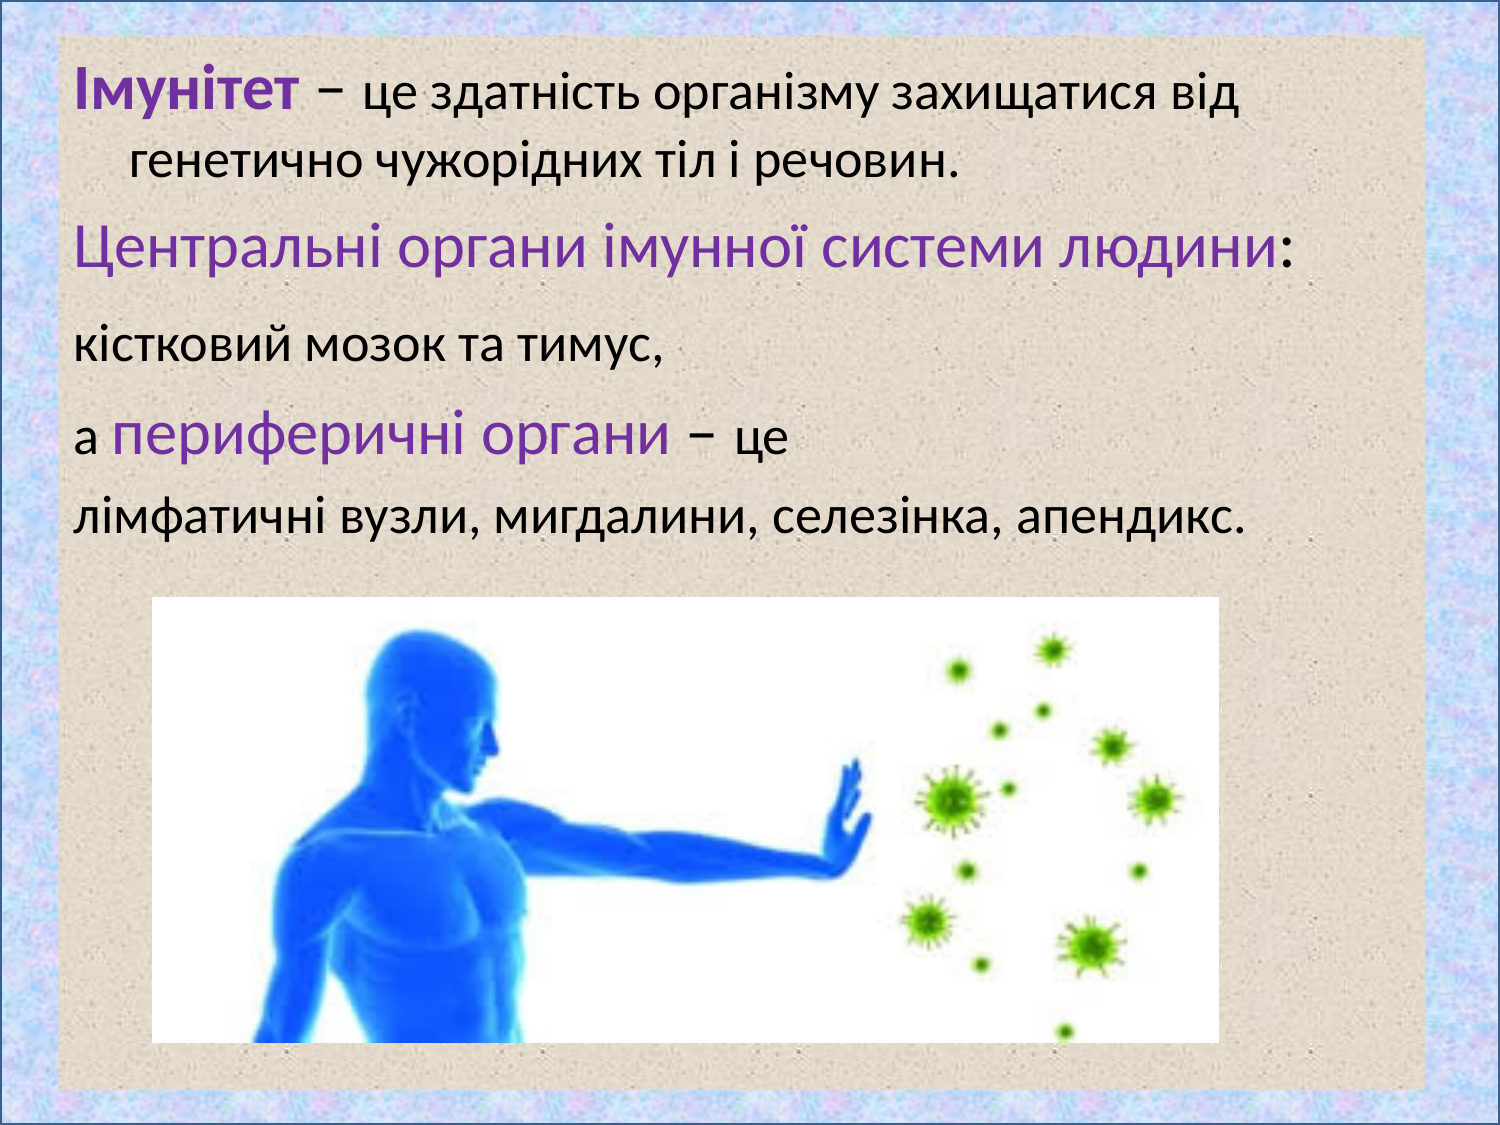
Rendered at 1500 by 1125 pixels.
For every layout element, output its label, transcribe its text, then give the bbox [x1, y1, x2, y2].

picture [152, 597, 1219, 1044]
list Імунітет – це здатність організму захищатися від генетично чужорідних тіл і речовин. Центральні органи імунної системи людини: кістковий мозок та тимус, а периферичні органи – це лімфатичні вузли, мигдалини, селезінка, апендикс. [58, 35, 1425, 1090]
text_box [0, 0, 1500, 1125]
